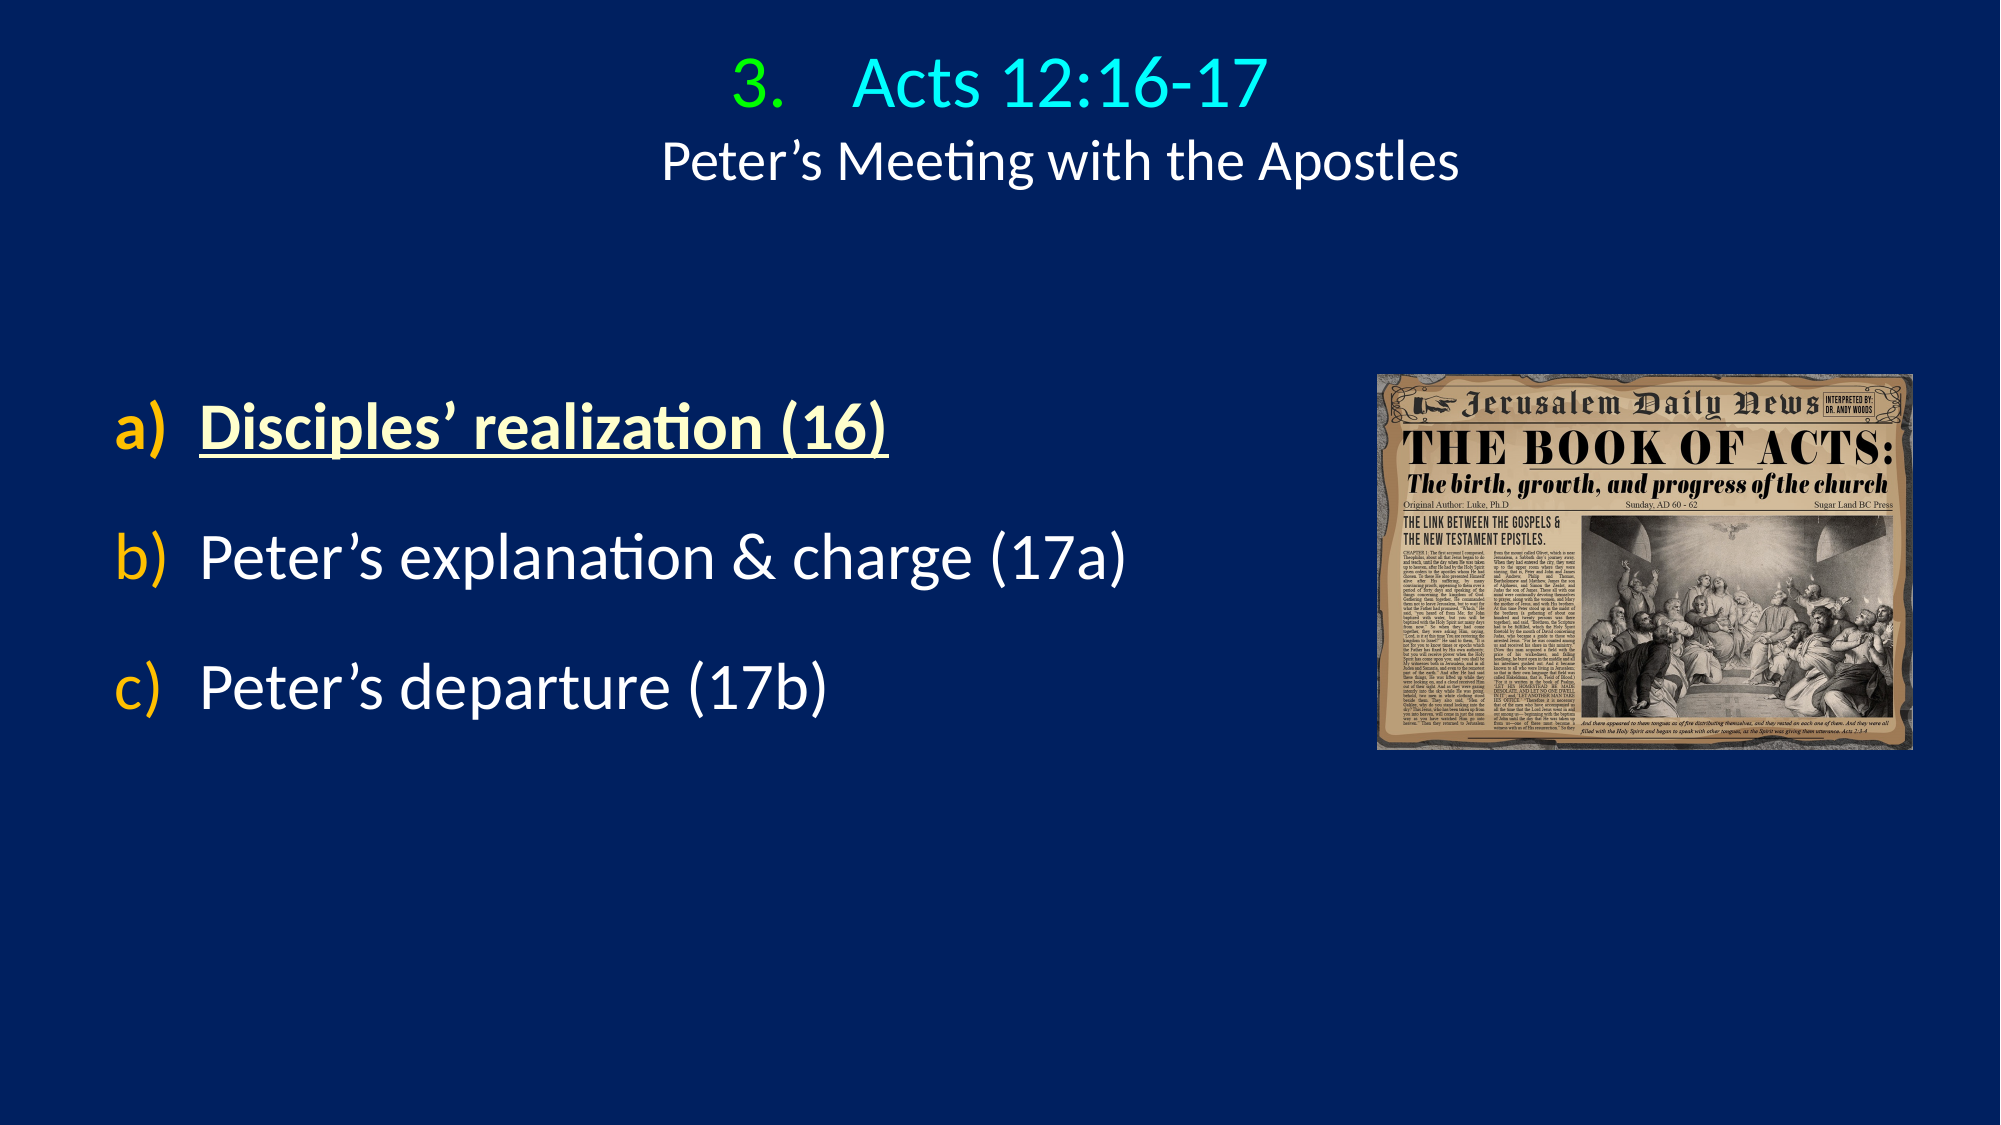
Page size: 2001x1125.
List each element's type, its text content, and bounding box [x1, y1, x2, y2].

title Acts 12:16-17 Peter’s Meeting with the Apostles [449, 37, 1551, 188]
list Disciples’ realization (16) Peter’s explanation & charge (17a) Peter’s departure (17b) [99, 375, 1238, 750]
picture [1377, 374, 1913, 750]
